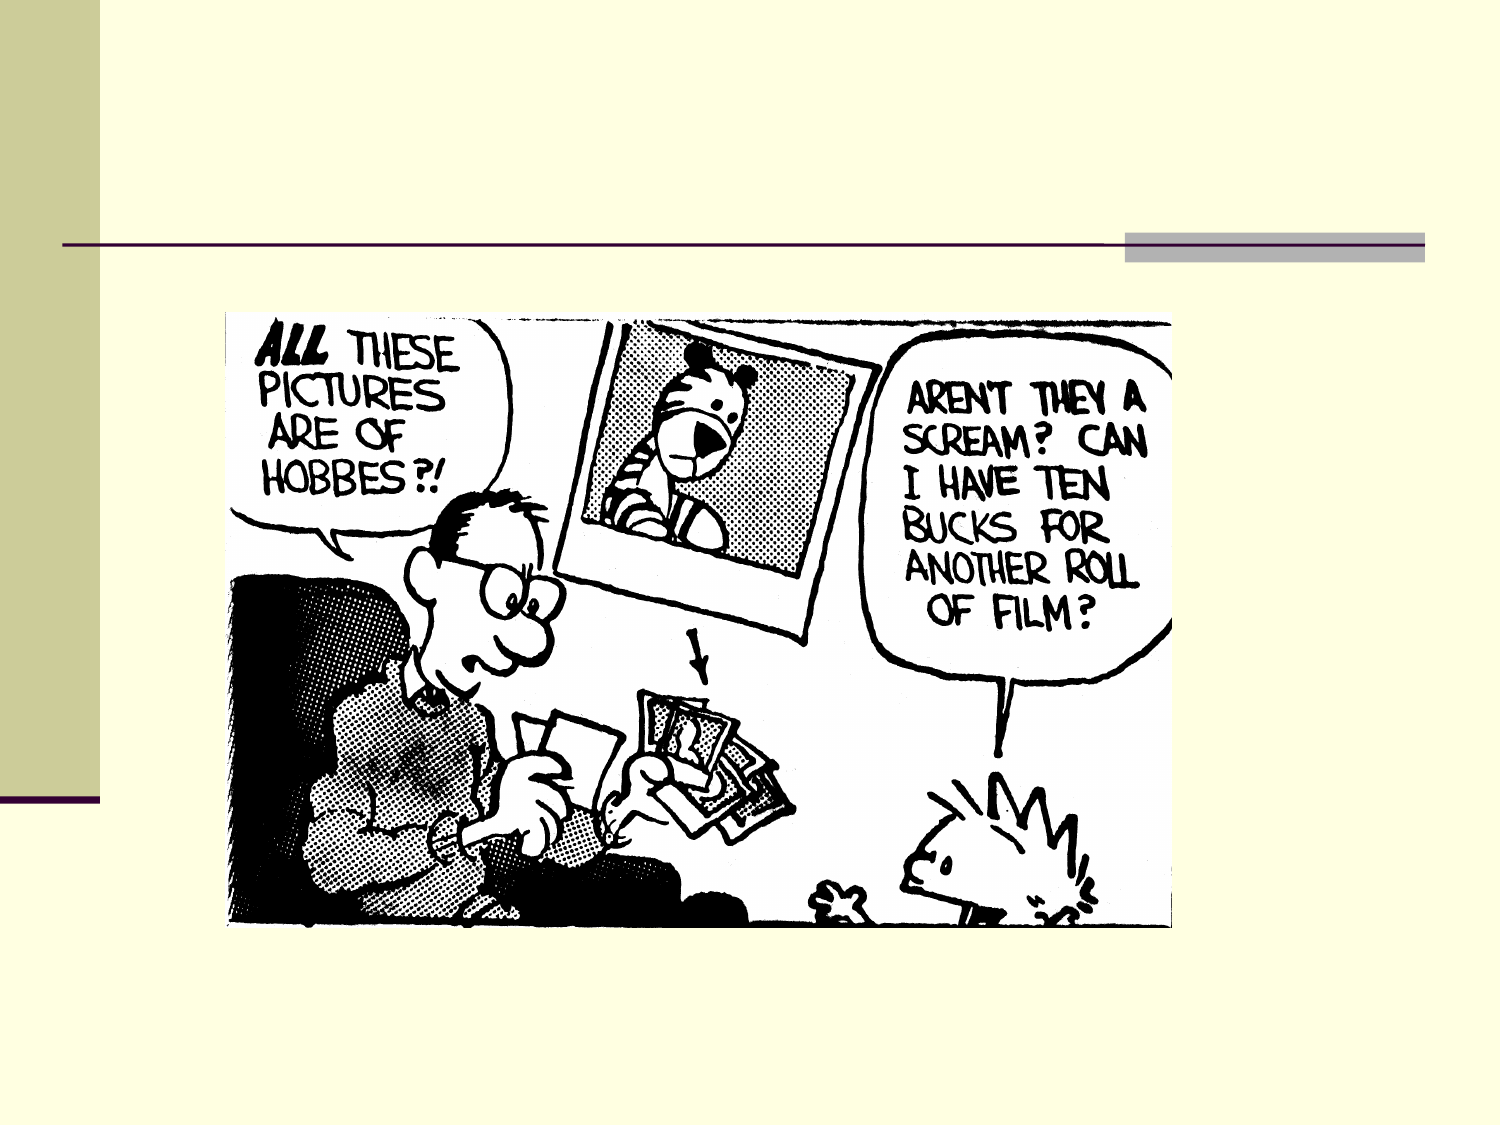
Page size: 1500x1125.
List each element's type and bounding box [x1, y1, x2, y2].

list [224, 312, 1172, 928]
